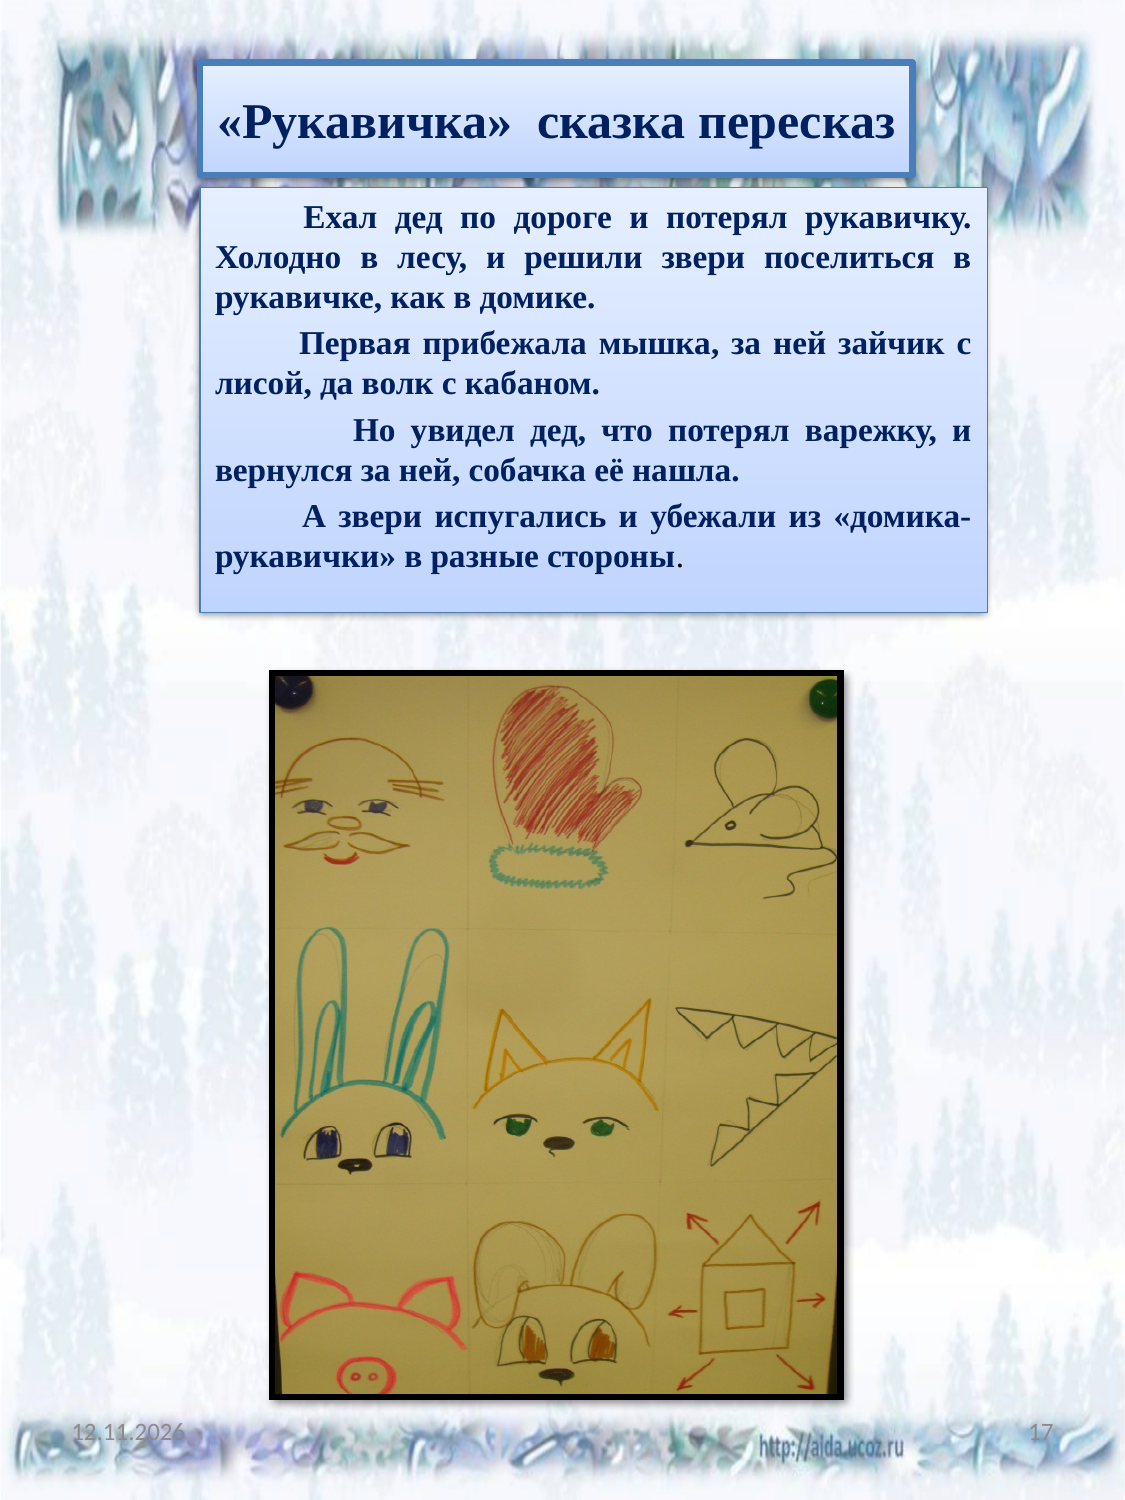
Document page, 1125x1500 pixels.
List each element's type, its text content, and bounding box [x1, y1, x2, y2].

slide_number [56, 1390, 319, 1471]
slide_number 17 [806, 1390, 1069, 1471]
title «Рукавичка» сказка пересказ [199, 62, 913, 176]
list Ехал дед по дороге и потерял рукавичку. Холодно в лесу, и решили звери поселиться в рукавичке, как в домике. Первая прибежала мышка, за ней зайчик с лисой, да волк с кабаном. Но увидел дед, что потерял варежку, и вернулся за ней, собачка её нашла. А звери испугались и убежали из «домика-рукавички» в разные стороны. [199, 187, 988, 613]
picture [274, 676, 838, 1395]
